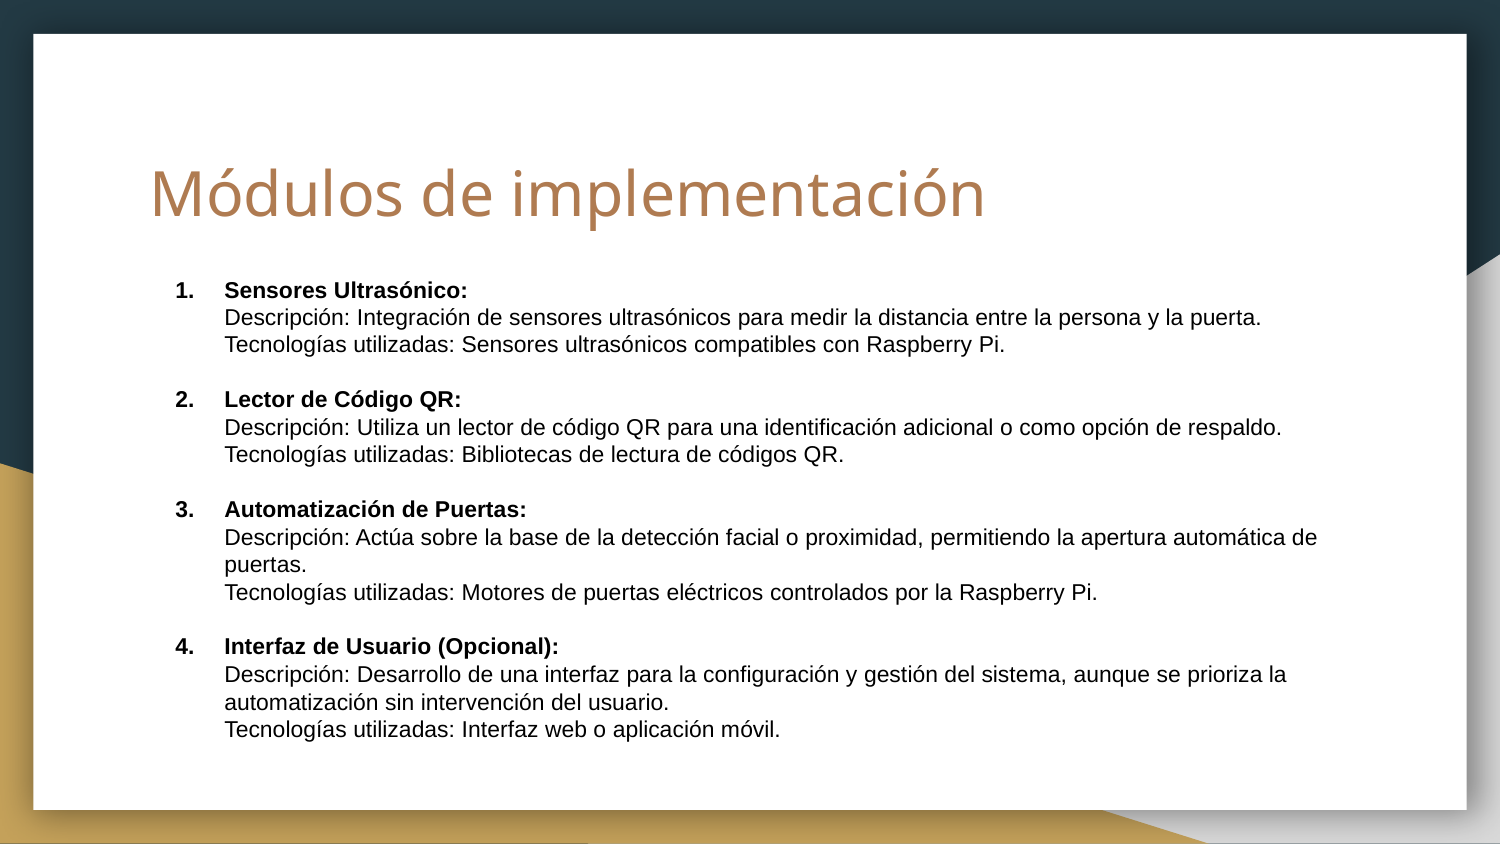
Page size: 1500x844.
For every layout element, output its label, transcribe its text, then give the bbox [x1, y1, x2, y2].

list Sensores Ultrasónico: Descripción: Integración de sensores ultrasónicos para medir la distancia entre la persona y la puerta. Tecnologías utilizadas: Sensores ultrasónicos compatibles con Raspberry Pi. Lector de Código QR: Descripción: Utiliza un lector de código QR para una identificación adicional o como opción de respaldo. Tecnologías utilizadas: Bibliotecas de lectura de códigos QR. Automatización de Puertas: Descripción: Actúa sobre la base de la detección facial o proximidad, permitiendo la apertura automática de puertas. Tecnologías utilizadas: Motores de puertas eléctricos controlados por la Raspberry Pi. Interfaz de Usuario (Opcional): Descripción: Desarrollo de una interfaz para la configuración y gestión del sistema, aunque se prioriza la automatización sin intervención del usuario. Tecnologías utilizadas: Interfaz web o aplicación móvil. [134, 260, 1366, 709]
title Módulos de implementación [134, 138, 1366, 260]
